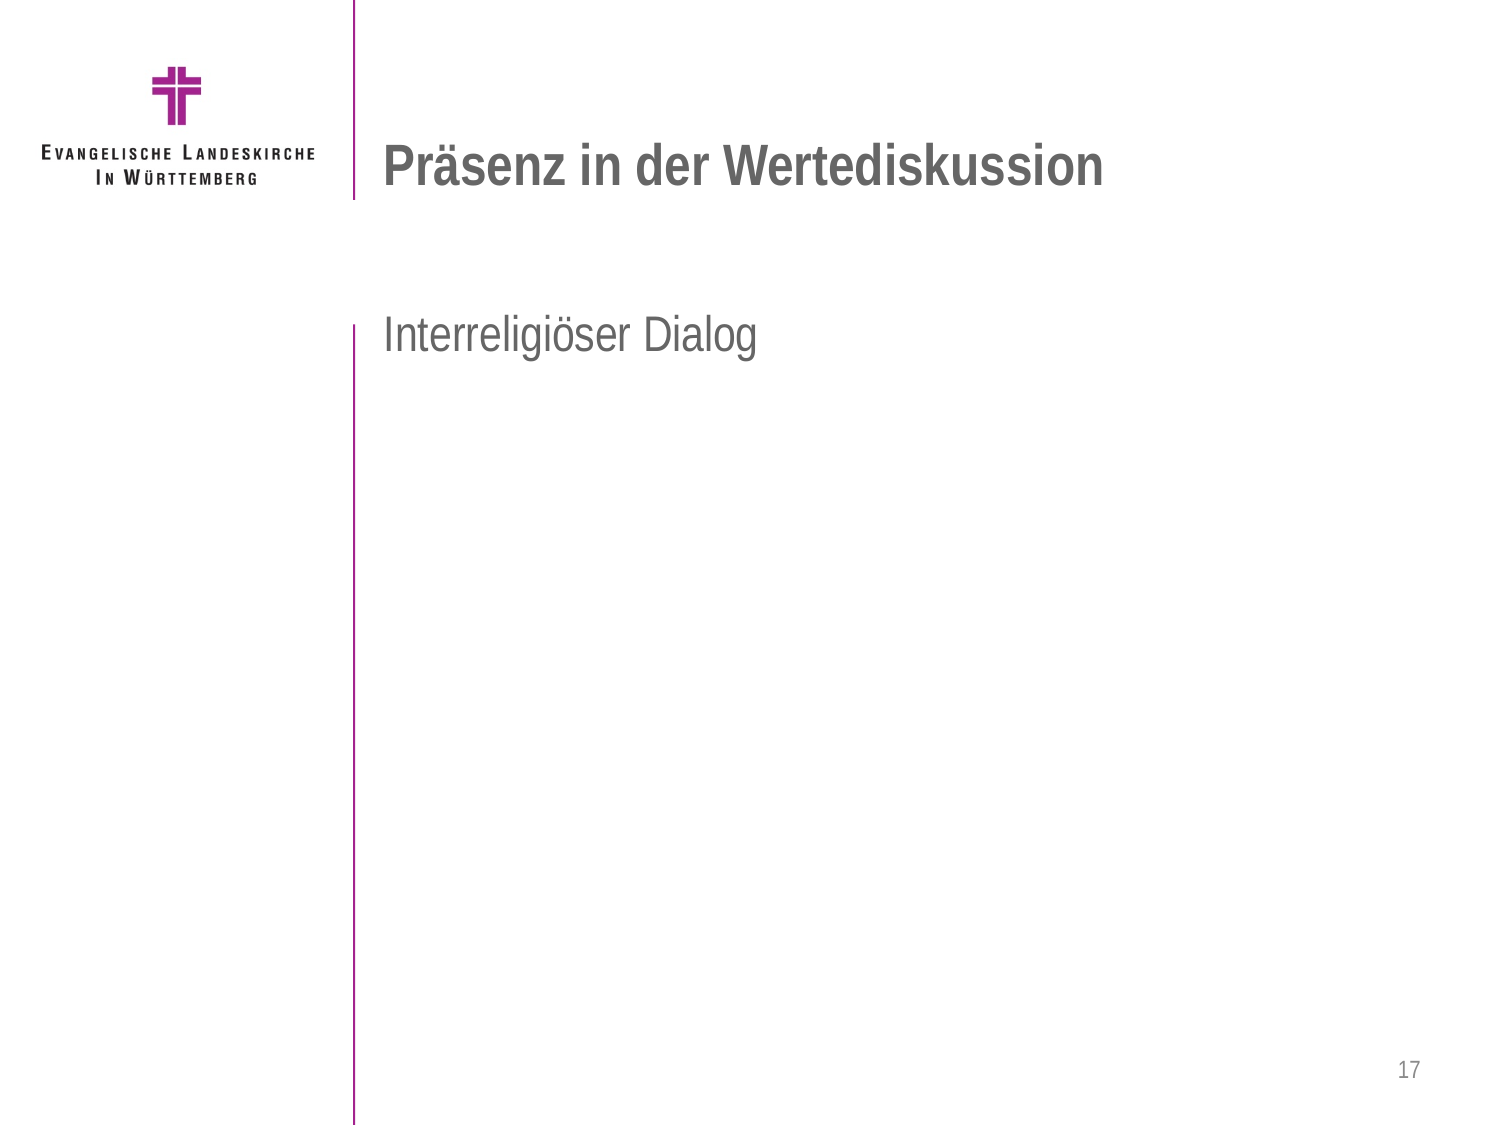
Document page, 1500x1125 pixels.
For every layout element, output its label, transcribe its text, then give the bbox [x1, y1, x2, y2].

slide_number 17 [1312, 1048, 1436, 1088]
list Interreligiöser Dialog [354, 299, 1438, 1038]
picture [35, 58, 321, 194]
title Präsenz in der Wertediskussion [354, 16, 1355, 205]
